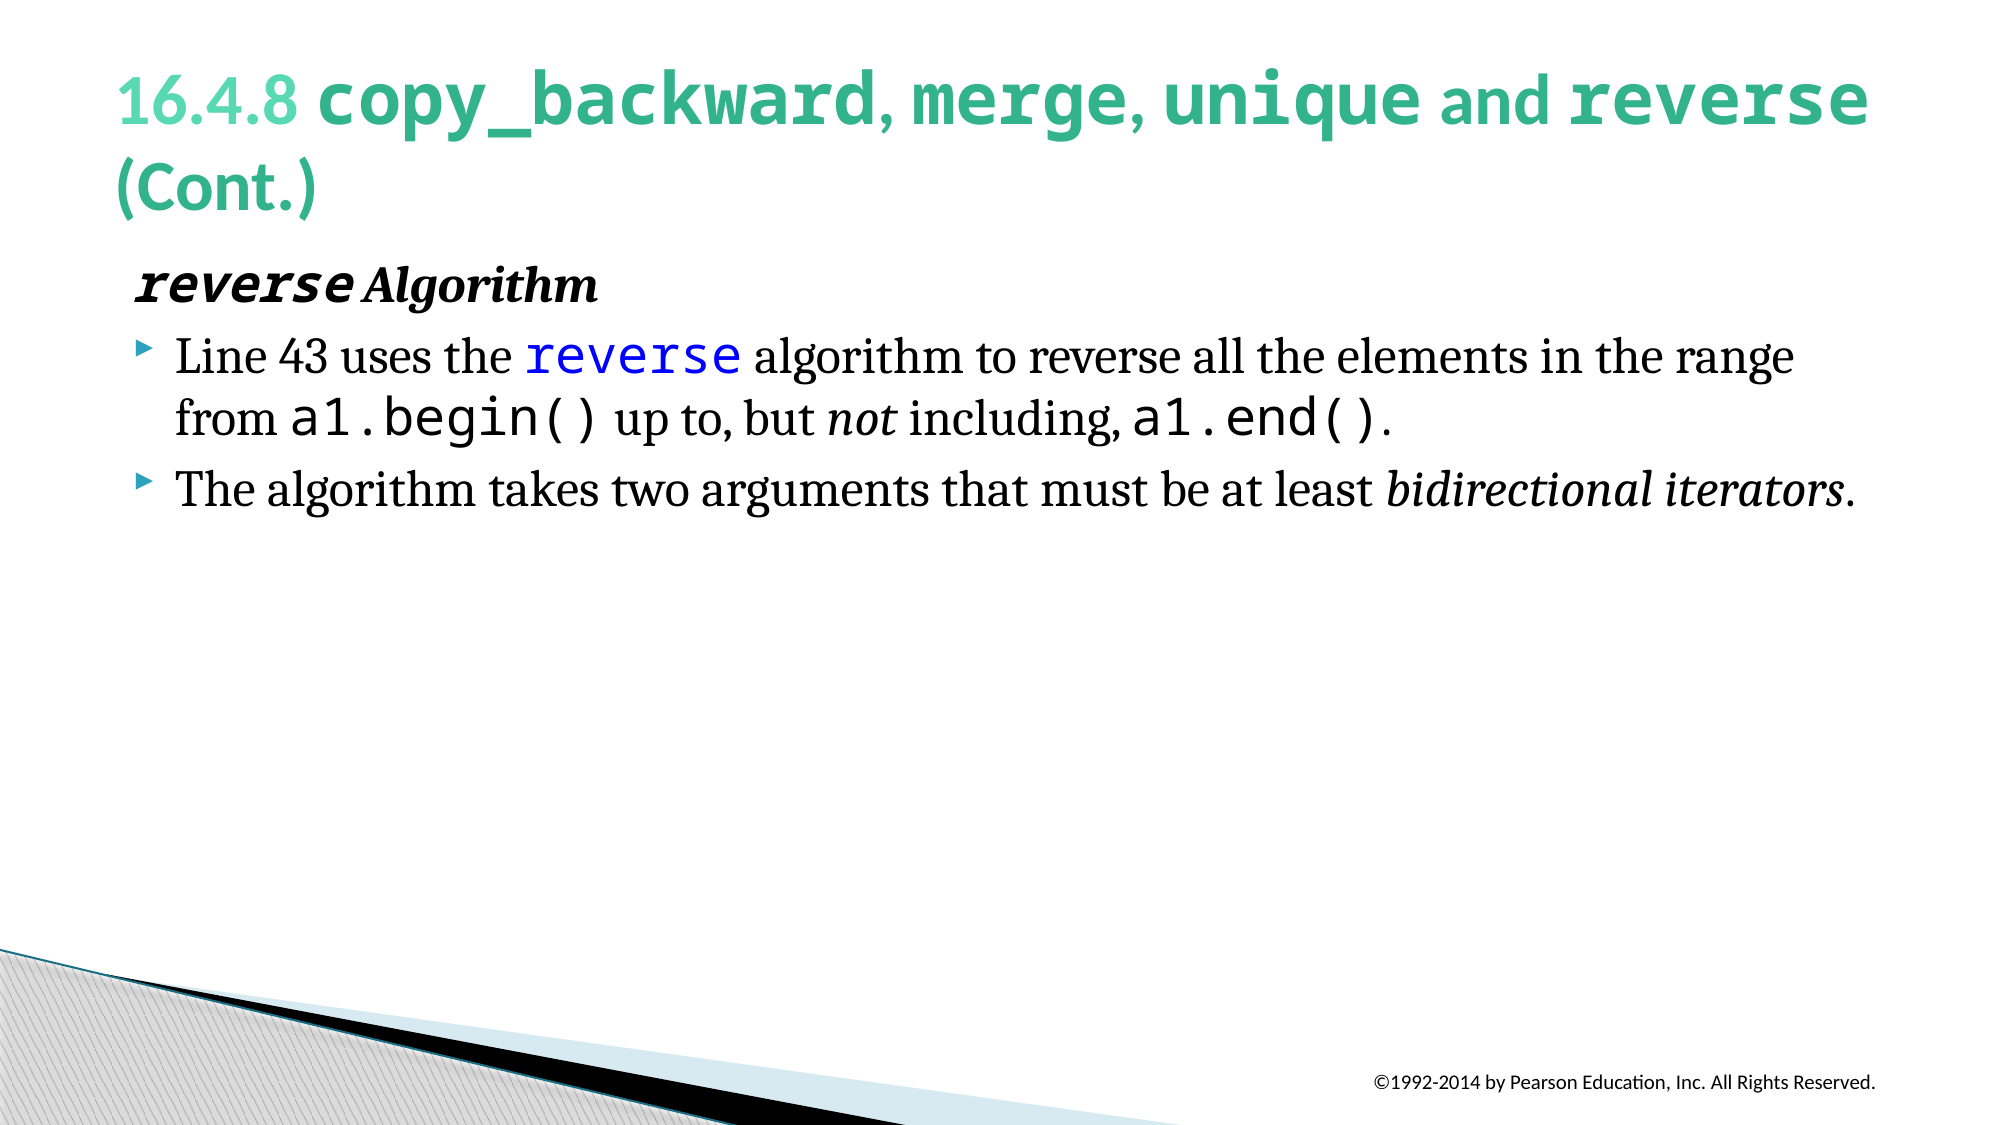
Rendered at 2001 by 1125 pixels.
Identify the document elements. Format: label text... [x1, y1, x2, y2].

title 16.4.8 copy_backward, merge, unique and reverse (Cont.) [99, 45, 1900, 233]
footer ©1992-2014 by Pearson Education, Inc. All Rights Reserved. [866, 1051, 1892, 1112]
list reverse Algorithm Line 43 uses the reverse algorithm to reverse all the elements in the range from a1.begin() up to, but not including, a1.end(). The algorithm takes two arguments that must be at least bidirectional iterators. [99, 242, 1900, 986]
